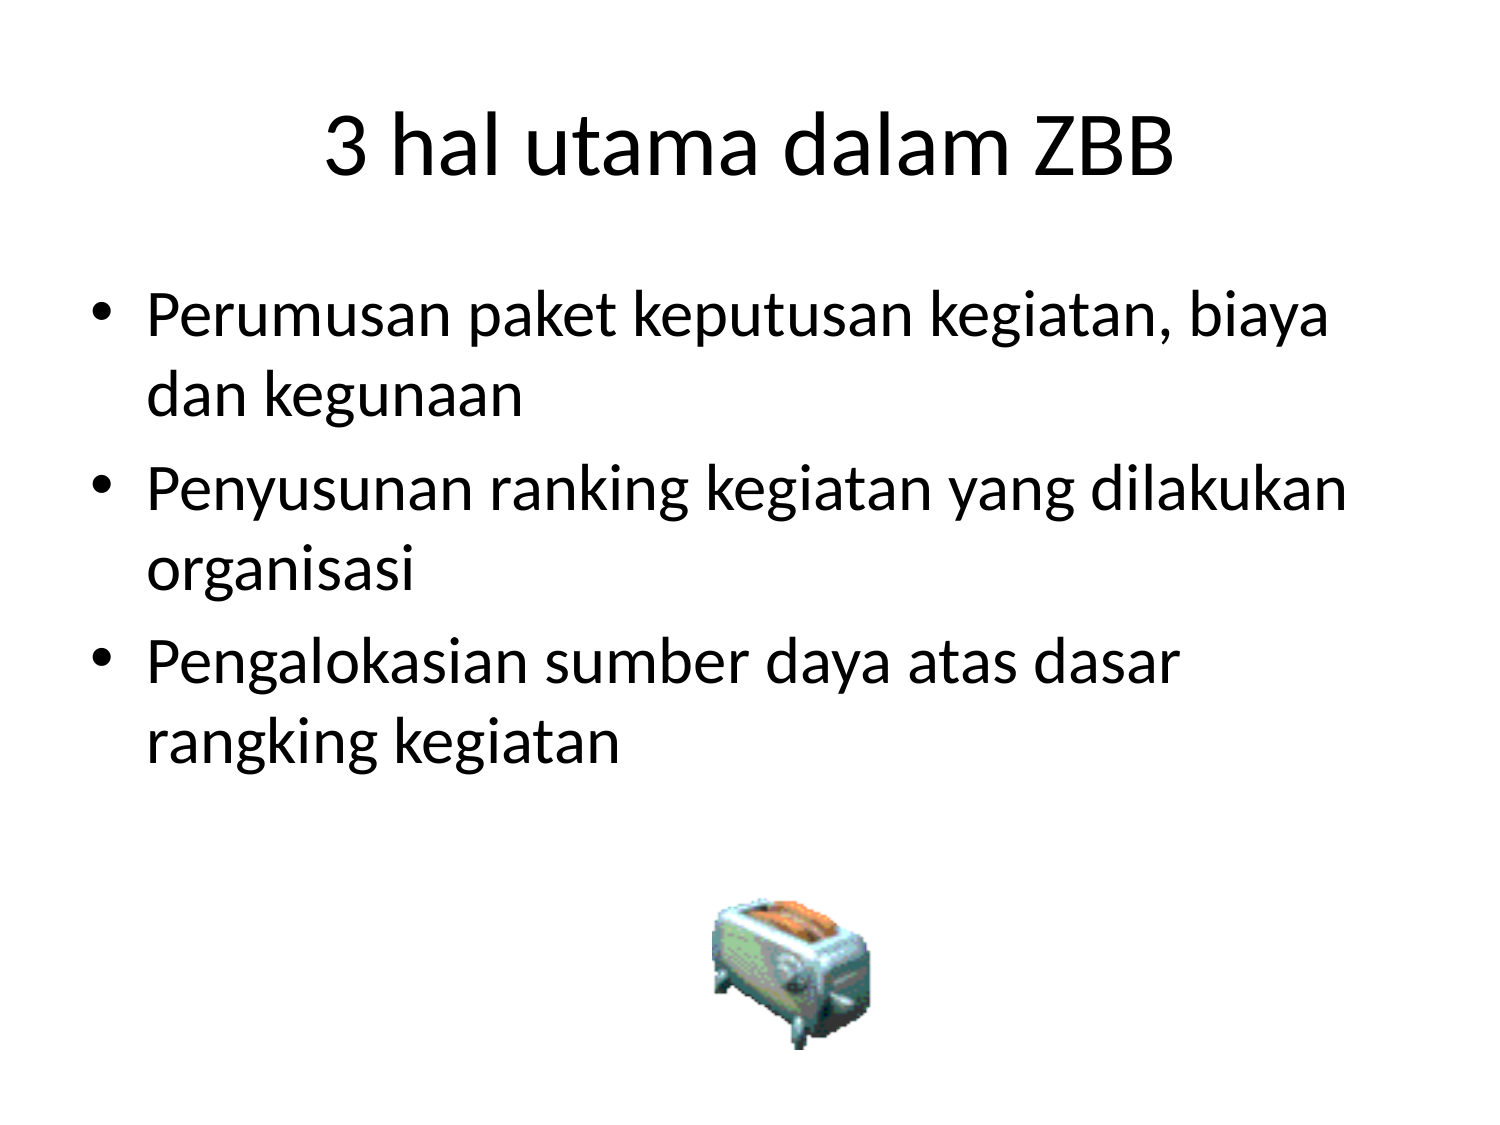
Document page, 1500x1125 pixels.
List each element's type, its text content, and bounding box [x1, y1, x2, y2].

picture [712, 874, 876, 1051]
list Perumusan paket keputusan kegiatan, biaya dan kegunaan Penyusunan ranking kegiatan yang dilakukan organisasi Pengalokasian sumber daya atas dasar rangking kegiatan [75, 262, 1425, 1005]
title 3 hal utama dalam ZBB [75, 45, 1425, 233]
